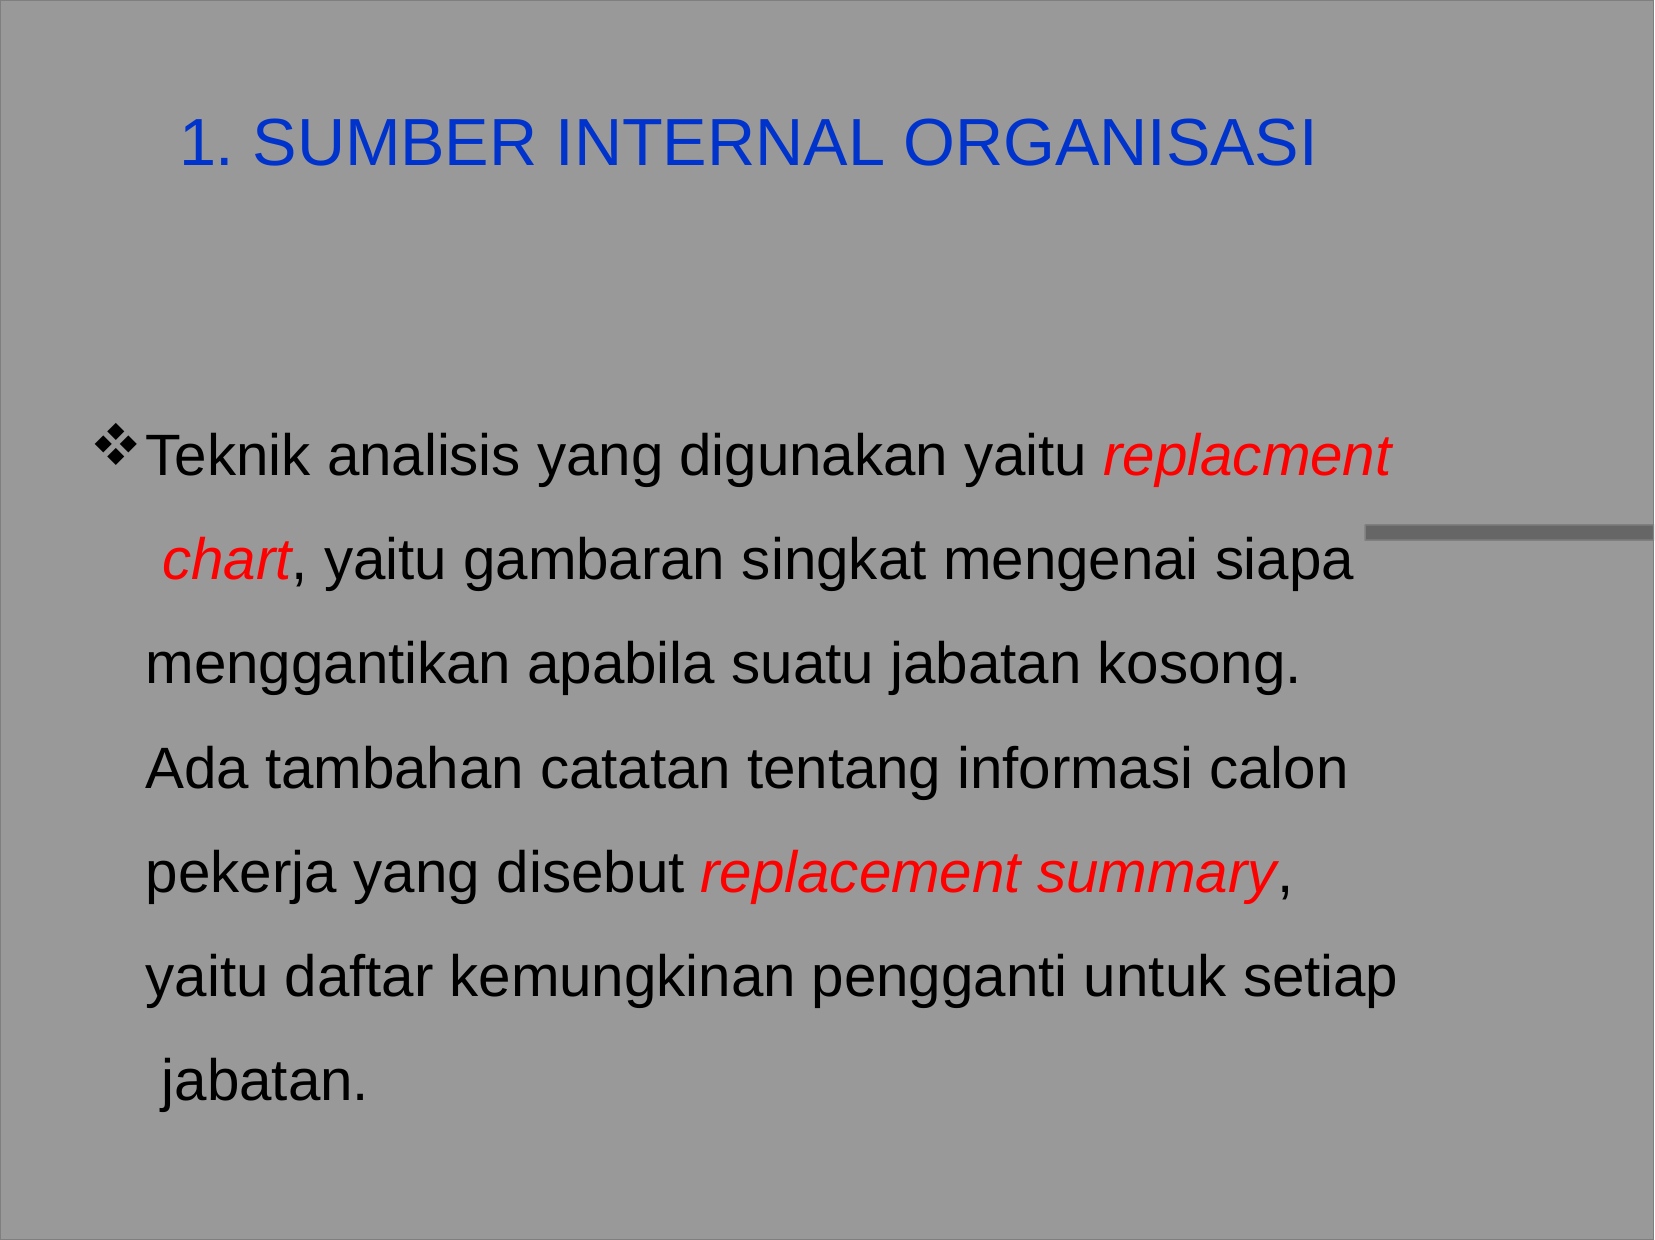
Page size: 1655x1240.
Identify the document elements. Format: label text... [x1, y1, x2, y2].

title 1. SUMBER INTERNAL ORGANISASI [177, 96, 1322, 306]
text_box Teknik analisis yang digunakan yaitu replacment chart, yaitu gambaran singkat mengenai siapa menggantikan apabila suatu jabatan kosong. Ada tambahan catatan tentang informasi calon pekerja yang disebut replacement summary, yaitu daftar kemungkinan pengganti untuk setiap jabatan. [87, 380, 1405, 1113]
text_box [1364, 523, 1655, 542]
